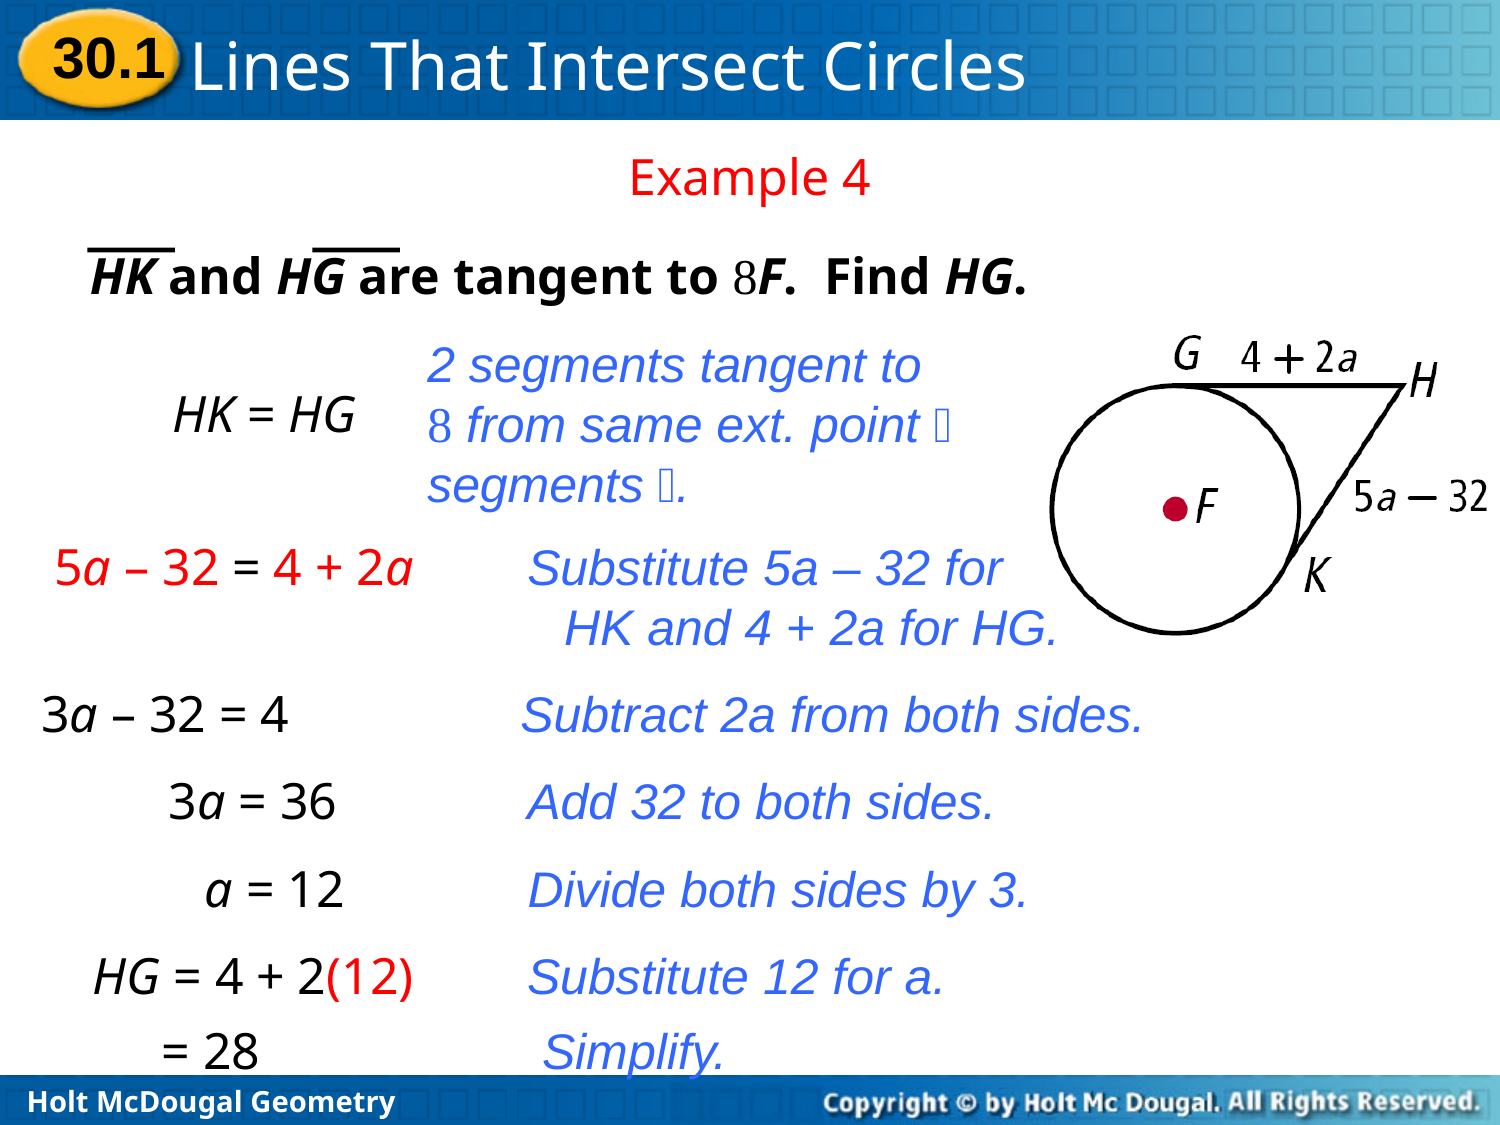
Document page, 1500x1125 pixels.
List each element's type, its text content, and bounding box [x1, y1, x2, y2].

text_box 3a – 32 = 4 [26, 674, 305, 750]
text_box a = 12 [190, 849, 360, 925]
text_box Subtract 2a from both sides. [505, 674, 1256, 750]
picture [0, 0, 1500, 120]
text_box 5a – 32 = 4 + 2a [39, 527, 429, 603]
text_box Simplify. [527, 1012, 742, 1088]
text_box 2 segments tangent to  from same ext. point  segments . [412, 324, 988, 520]
text_box HK = HG [157, 374, 372, 450]
text_box Divide both sides by 3. [513, 849, 1046, 925]
text_box Substitute 12 for a. [512, 937, 963, 1013]
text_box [74, 237, 1276, 313]
text_box Add 32 to both sides. [512, 762, 1013, 838]
picture [0, 1075, 1500, 1125]
text_box HG = 4 + 2(12) [77, 937, 429, 1013]
text_box Example 4 [0, 137, 1500, 213]
text_box = 28 [147, 1012, 276, 1088]
picture [1033, 312, 1500, 648]
text_box Substitute 5a – 32 for HK and 4 + 2a for HG. [512, 527, 1088, 663]
text_box 30.1 [37, 12, 213, 98]
text_box 3a = 36 [154, 762, 353, 838]
